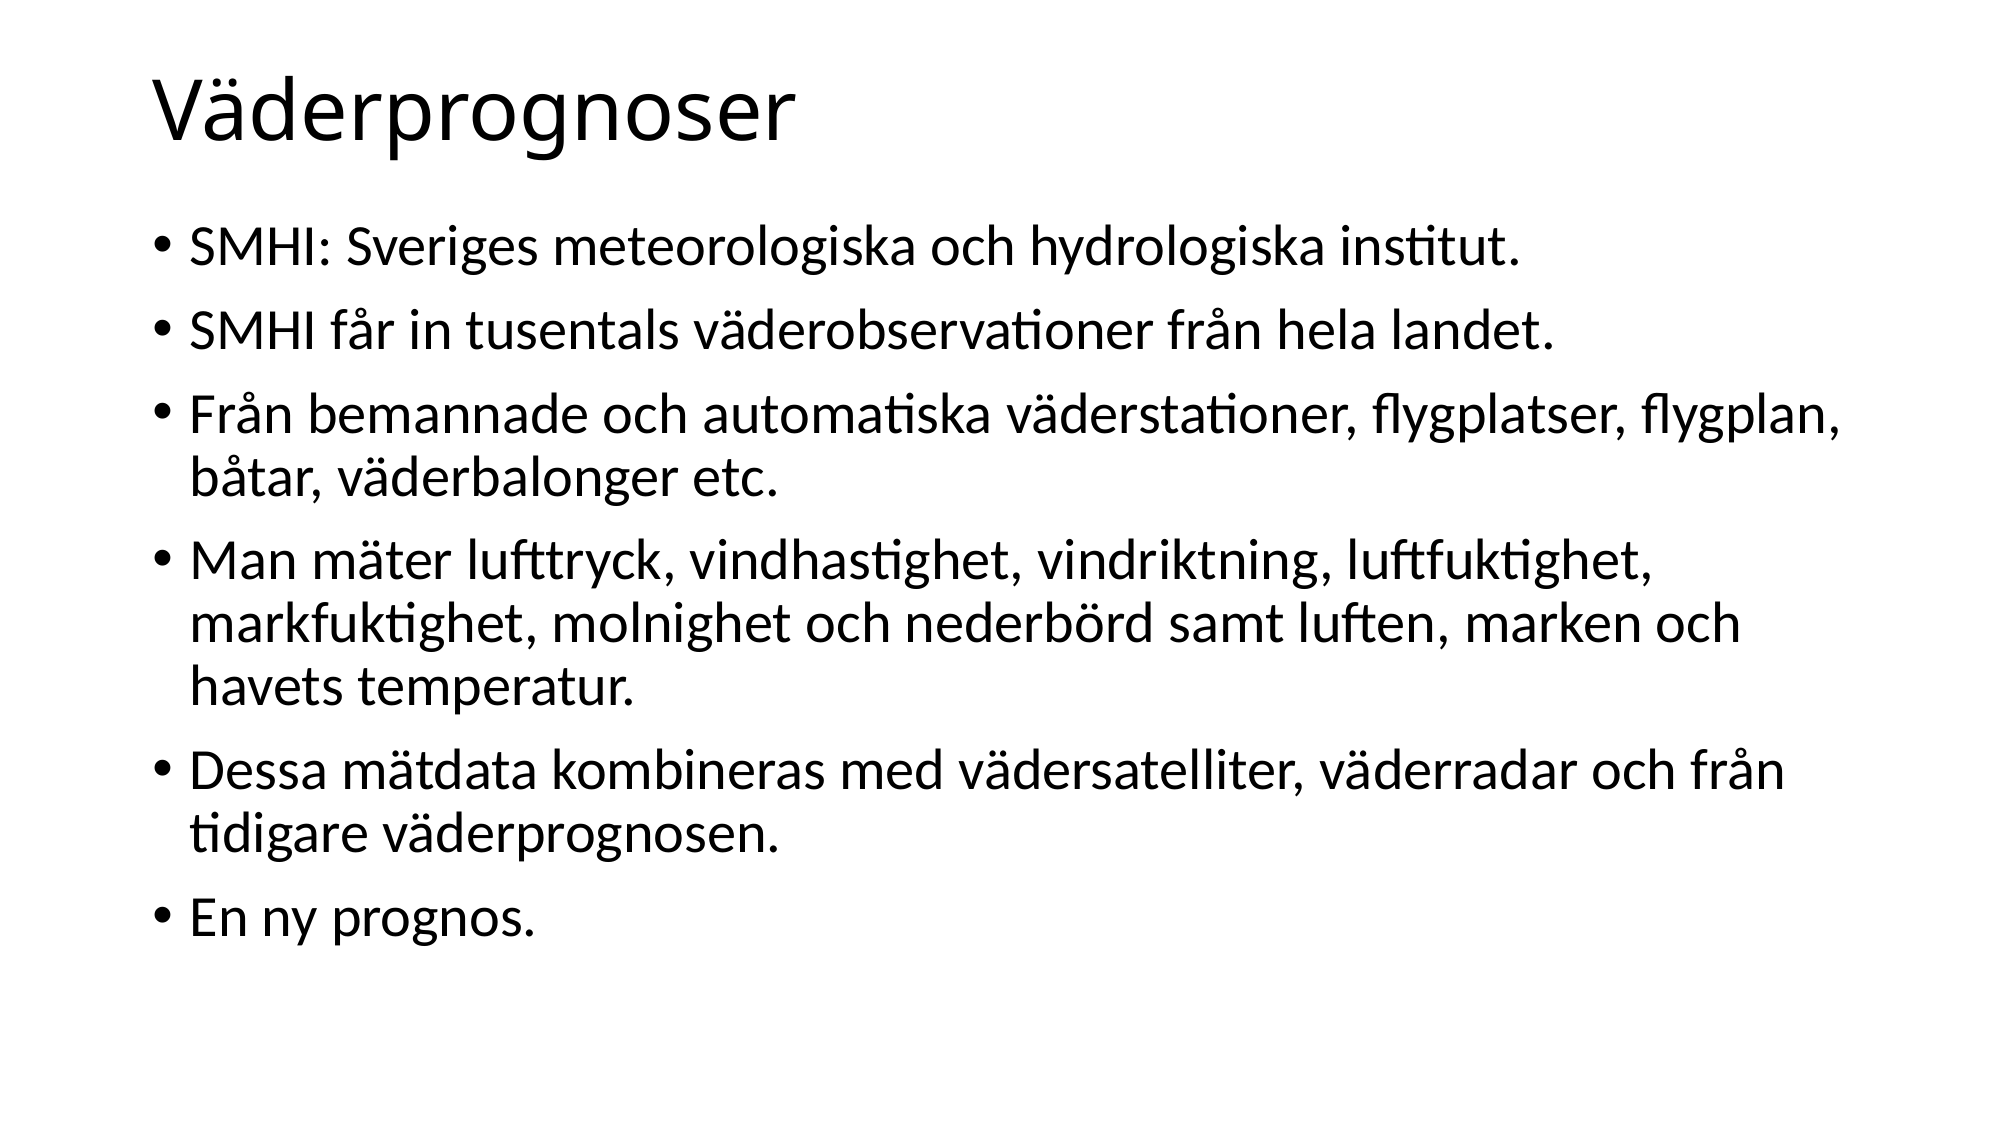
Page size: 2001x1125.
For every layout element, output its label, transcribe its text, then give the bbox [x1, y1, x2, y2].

list SMHI: Sveriges meteorologiska och hydrologiska institut. SMHI får in tusentals väderobservationer från hela landet. Från bemannade och automatiska väderstationer, flygplatser, flygplan, båtar, väderbalonger etc. Man mäter lufttryck, vindhastighet, vindriktning, luftfuktighet, markfuktighet, molnighet och nederbörd samt luften, marken och havets temperatur. Dessa mätdata kombineras med vädersatelliter, väderradar och från tidigare väderprognosen. En ny prognos. [137, 207, 1863, 1014]
title Väderprognoser [137, 59, 1863, 167]
